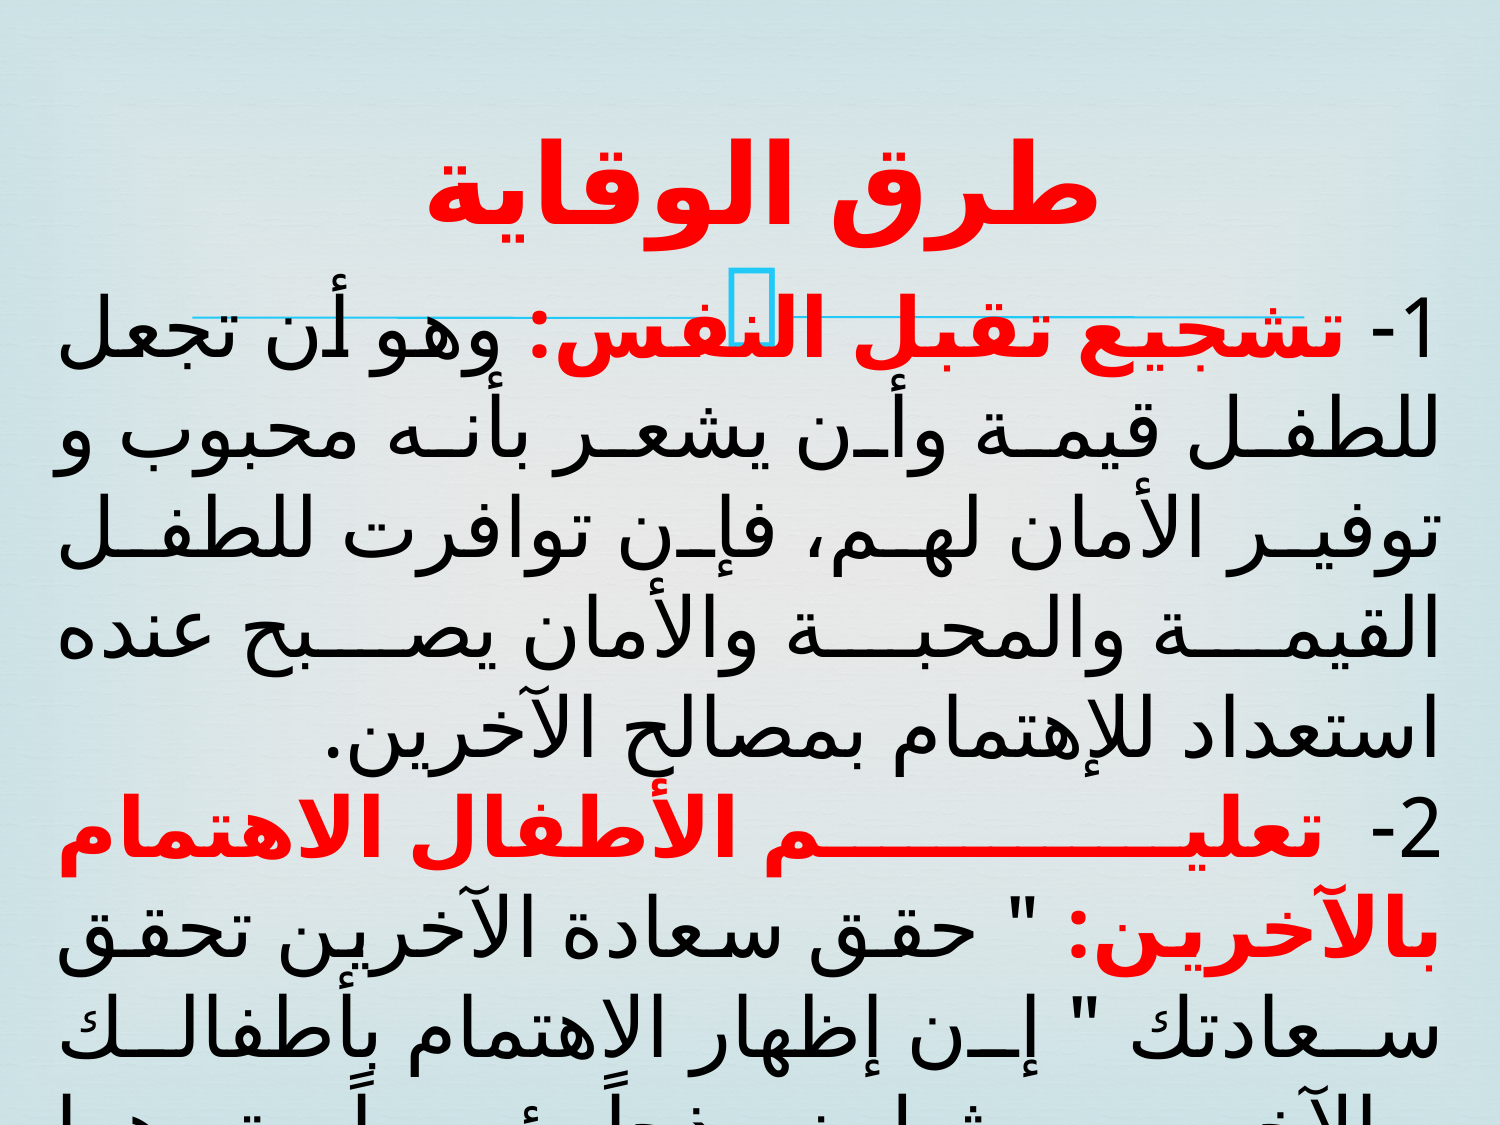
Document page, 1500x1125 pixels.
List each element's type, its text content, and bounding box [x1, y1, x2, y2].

text_box 1- تشجيع تقبل النفس: وهو أن تجعل للطفل قيمة وأن يشعر بأنه محبوب و توفير الأمان لهم، فإن توافرت للطفل القيمة والمحبة والأمان يصبح عنده استعداد للإهتمام بمصالح الآخرين. 2- تعليم الأطفال الاهتمام بالآخرين: " حقق سعادة الآخرين تحقق سعادتك " إن إظهار الاهتمام بأطفالك وبالآخرين يمثل نموذجاً رئيساً يعتبرها الطفل قدوة، بعكس أن يكون الأبوان أنانيان. [41, 267, 1459, 1125]
title طرق الوقاية [112, 93, 1386, 267]
